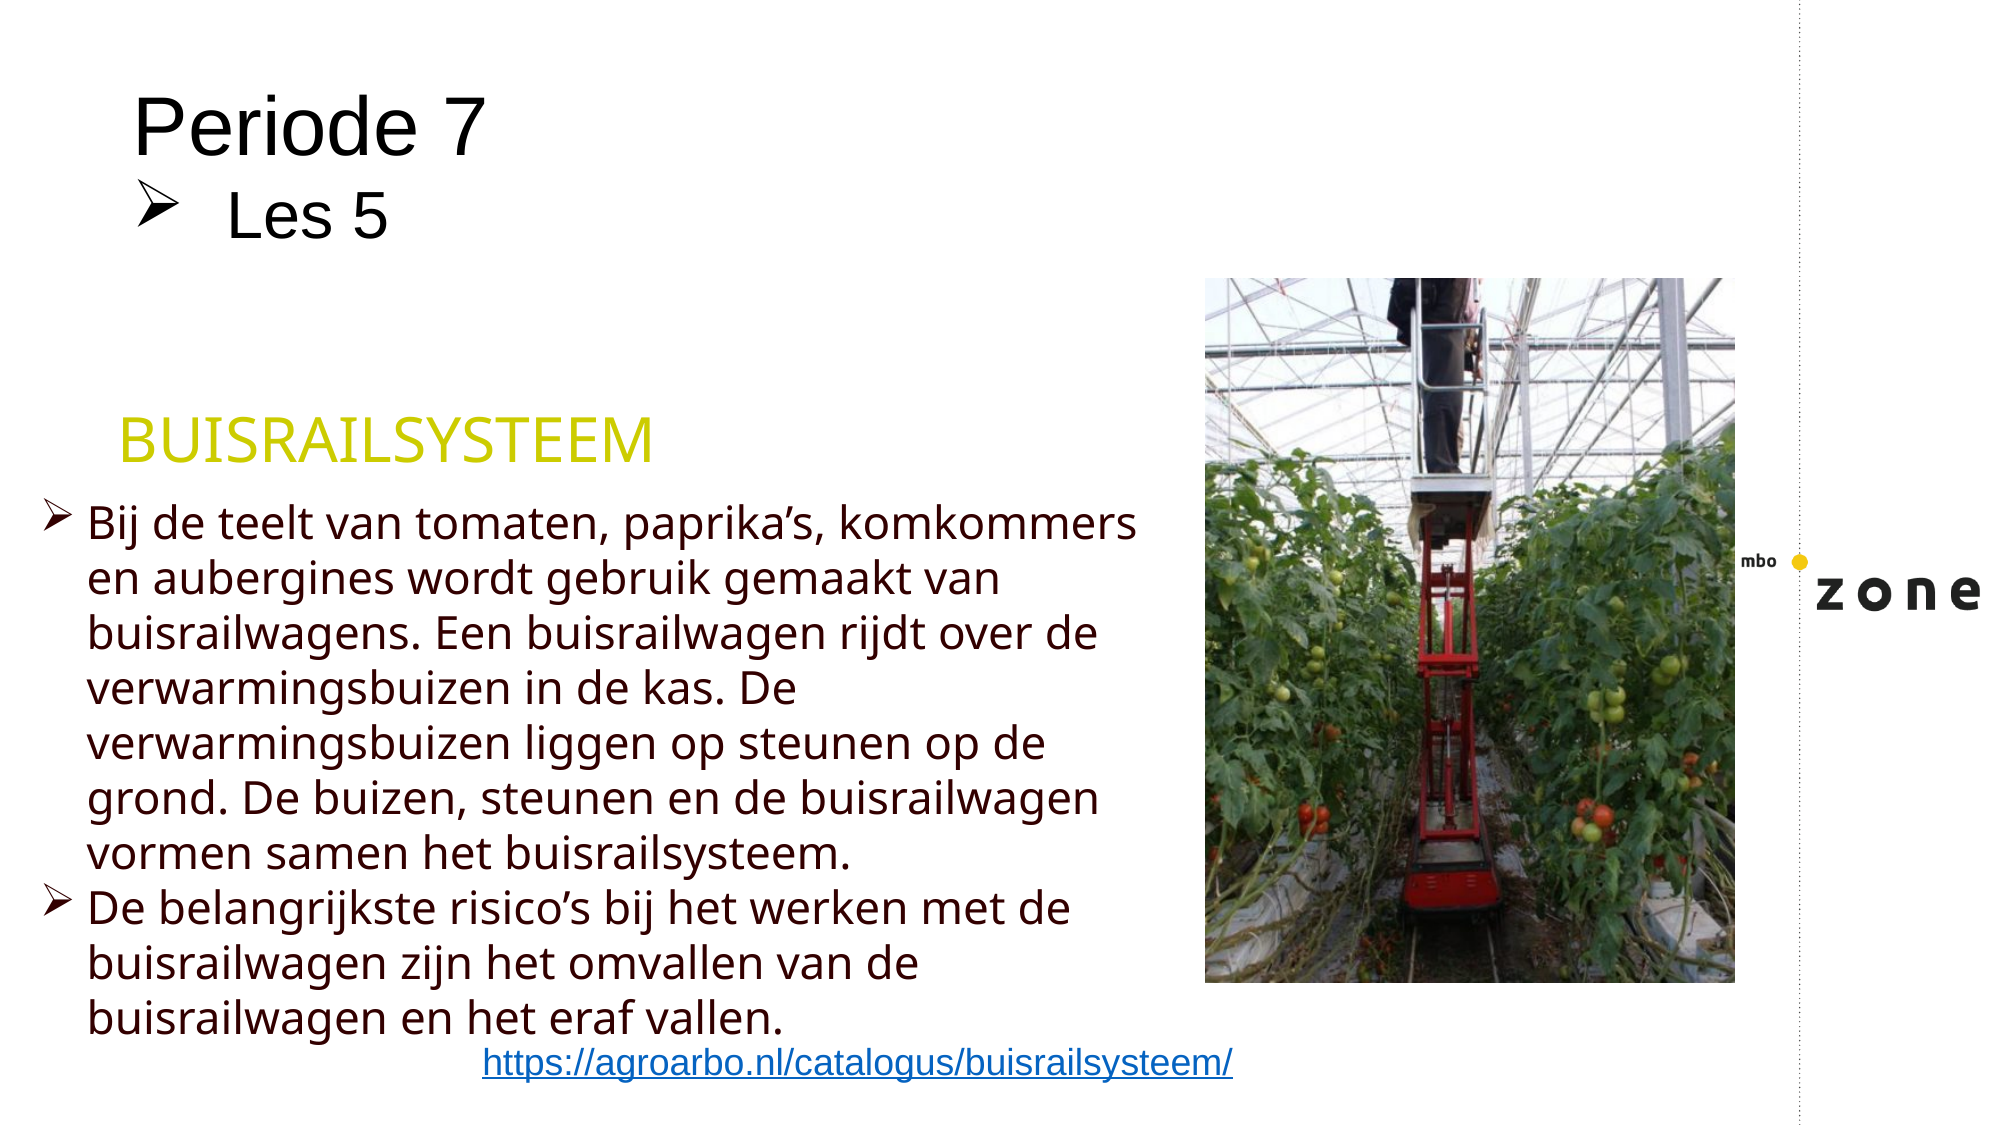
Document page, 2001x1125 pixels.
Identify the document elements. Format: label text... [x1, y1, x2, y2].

text_box https://agroarbo.nl/catalogus/buisrailsysteem/ [467, 1030, 1249, 1091]
text_box BUISRAILSYSTEEM [102, 393, 673, 483]
text_box Bij de teelt van tomaten, paprika’s, komkommers en aubergines wordt gebruik gemaakt van buisrailwagens. Een buisrailwagen rijdt over de verwarmingsbuizen in de kas. De verwarmingsbuizen liggen op steunen op de grond. De buizen, steunen en de buisrailwagen vormen samen het buisrailsysteem. De belangrijkste risico’s bij het werken met de buisrailwagen zijn het omvallen van de buisrailwagen en het eraf vallen. [24, 486, 1206, 1051]
text_box Periode 7 Les 5 [117, 64, 528, 259]
picture [1205, 0, 2001, 1125]
